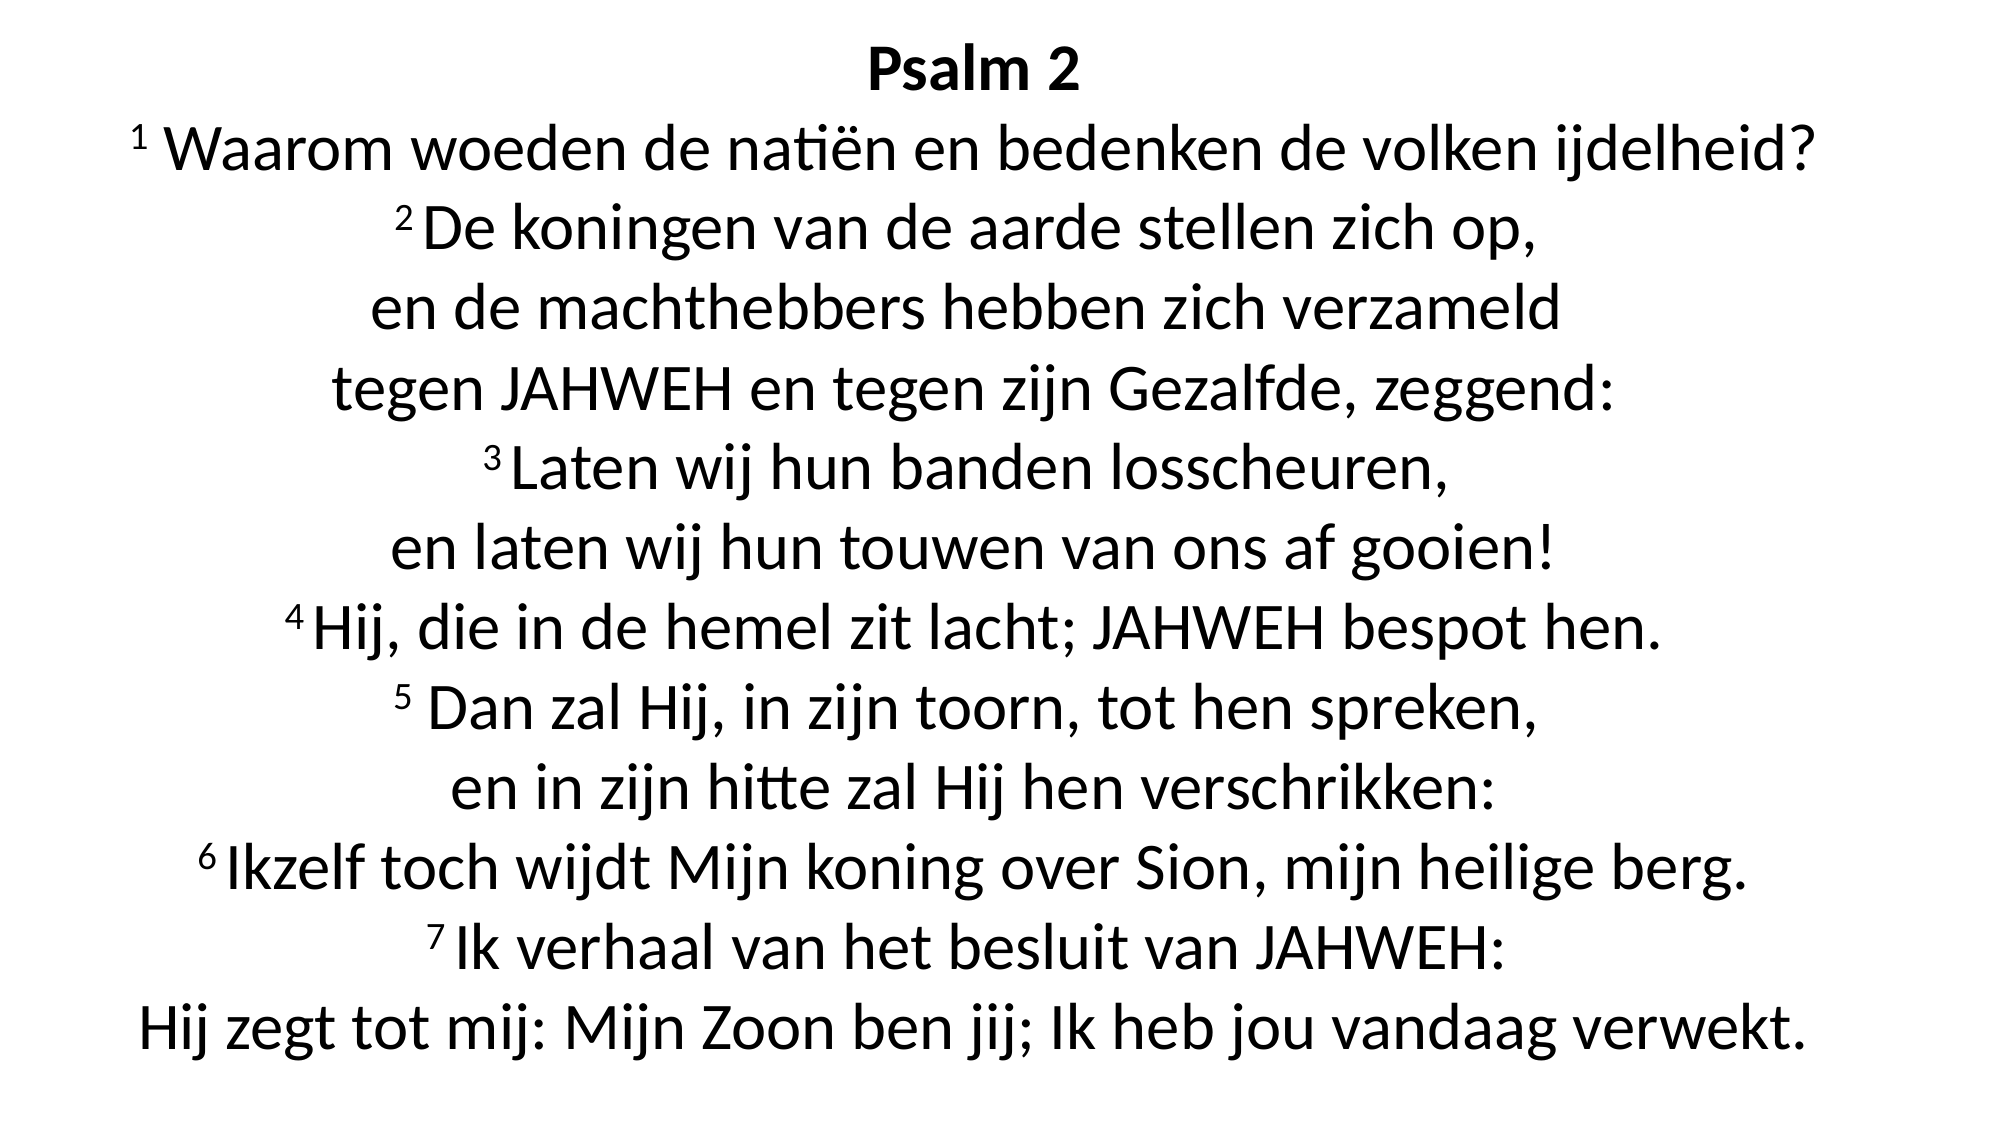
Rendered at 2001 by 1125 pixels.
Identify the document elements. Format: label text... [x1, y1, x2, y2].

text_box Psalm 2 1 Waarom woeden de natiën en bedenken de volken ijdelheid? 2 De koningen van de aarde stellen zich op, en de machthebbers hebben zich verzameld tegen JAHWEH en tegen zijn Gezalfde, zeggend: 3 Laten wij hun banden losscheuren, en laten wij hun touwen van ons af gooien! 4 Hij, die in de hemel zit lacht; JAHWEH bespot hen. 5 Dan zal Hij, in zijn toorn, tot hen spreken, en in zijn hitte zal Hij hen verschrikken: 6 Ikzelf toch wijdt Mijn koning over Sion, mijn heilige berg. 7 Ik verhaal van het besluit van JAHWEH: Hij zegt tot mij: Mijn Zoon ben jij; Ik heb jou vandaag verwekt. [29, 16, 1920, 1071]
